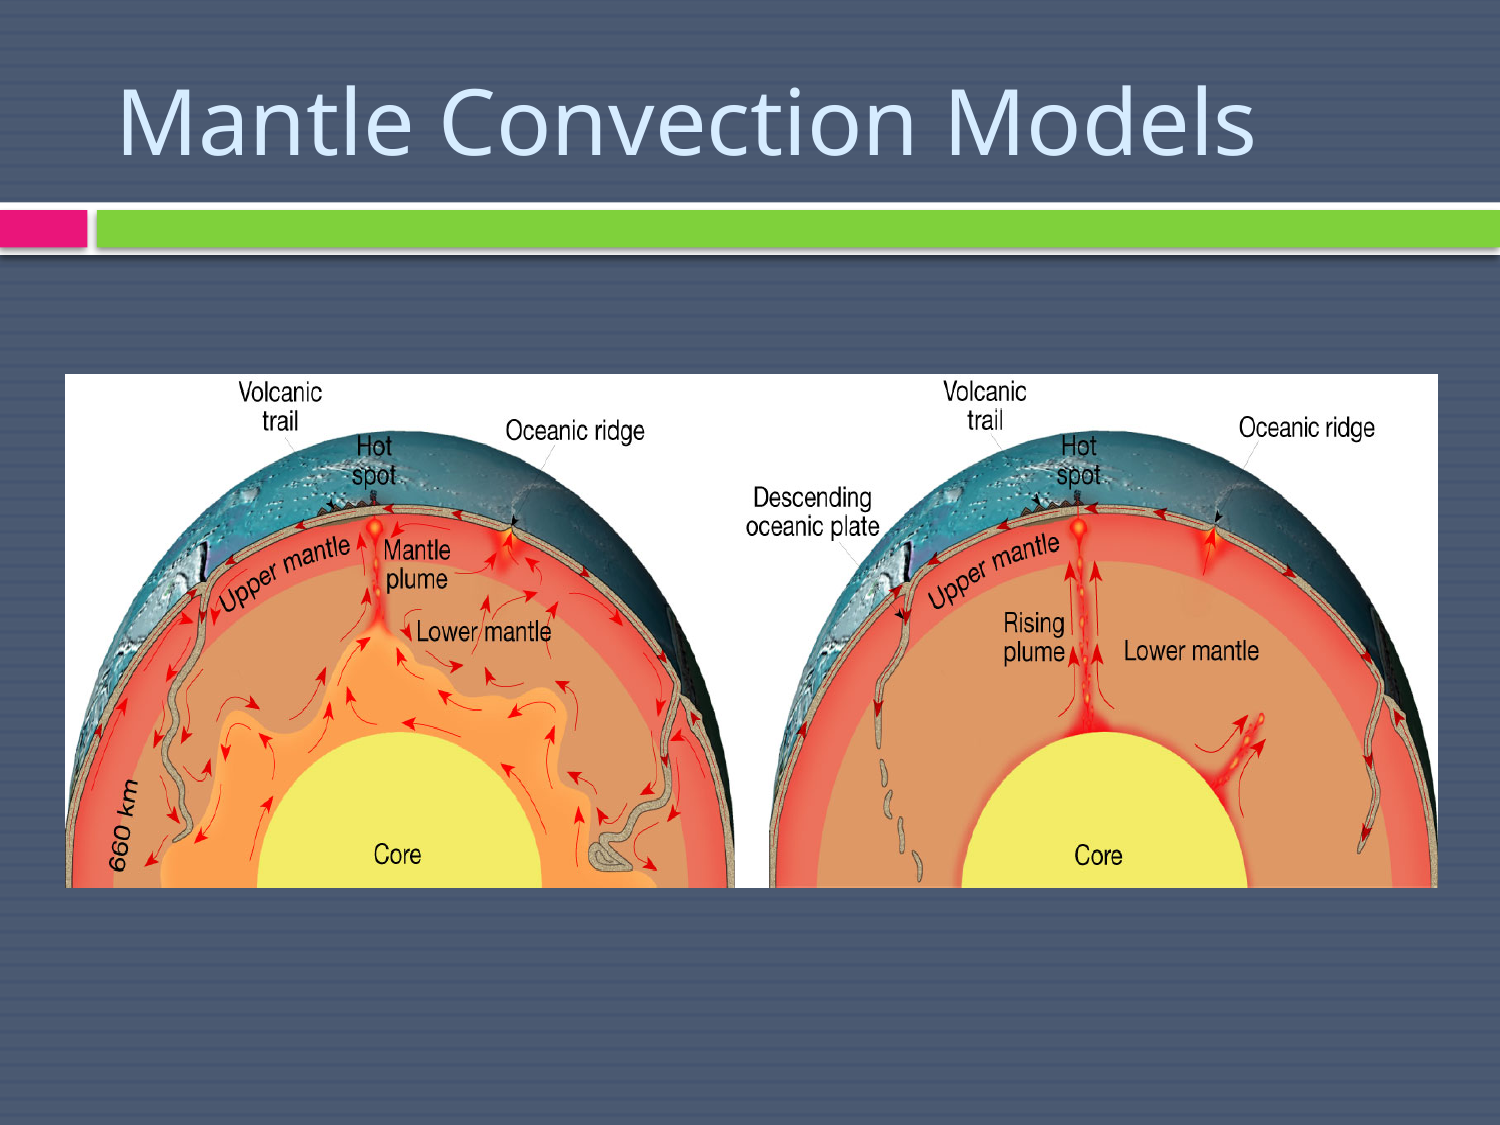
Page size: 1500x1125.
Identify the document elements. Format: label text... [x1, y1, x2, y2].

title Mantle Convection Models [100, 37, 1438, 200]
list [64, 374, 1439, 888]
